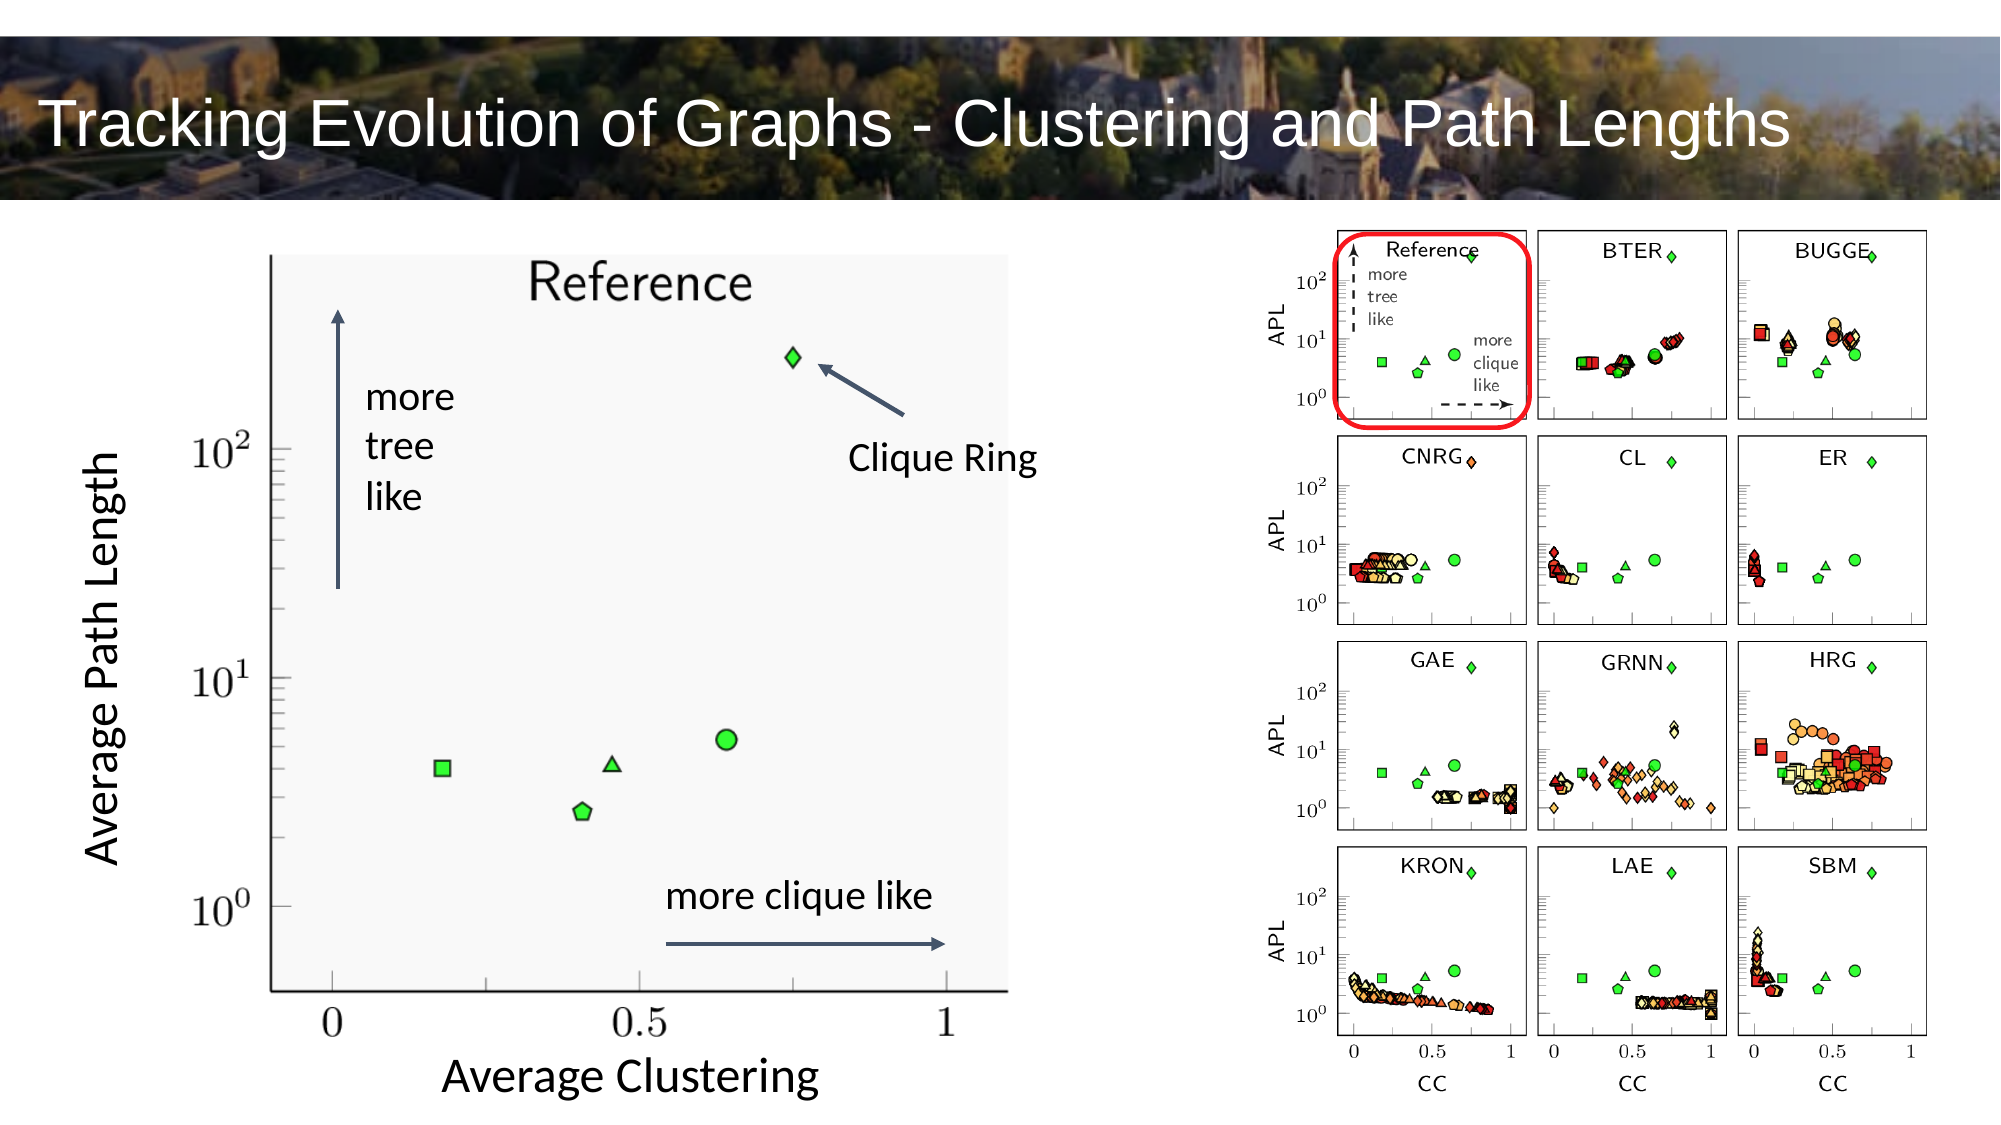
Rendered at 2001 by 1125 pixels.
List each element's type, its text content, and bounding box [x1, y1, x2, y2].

picture [174, 244, 1009, 1052]
text_box Clique Ring [1013, 415, 1060, 496]
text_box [817, 363, 904, 416]
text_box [0, 35, 2000, 200]
text_box Average Path Length [52, 415, 143, 881]
picture [1259, 224, 1927, 1101]
text_box Average Clustering [426, 1060, 893, 1118]
